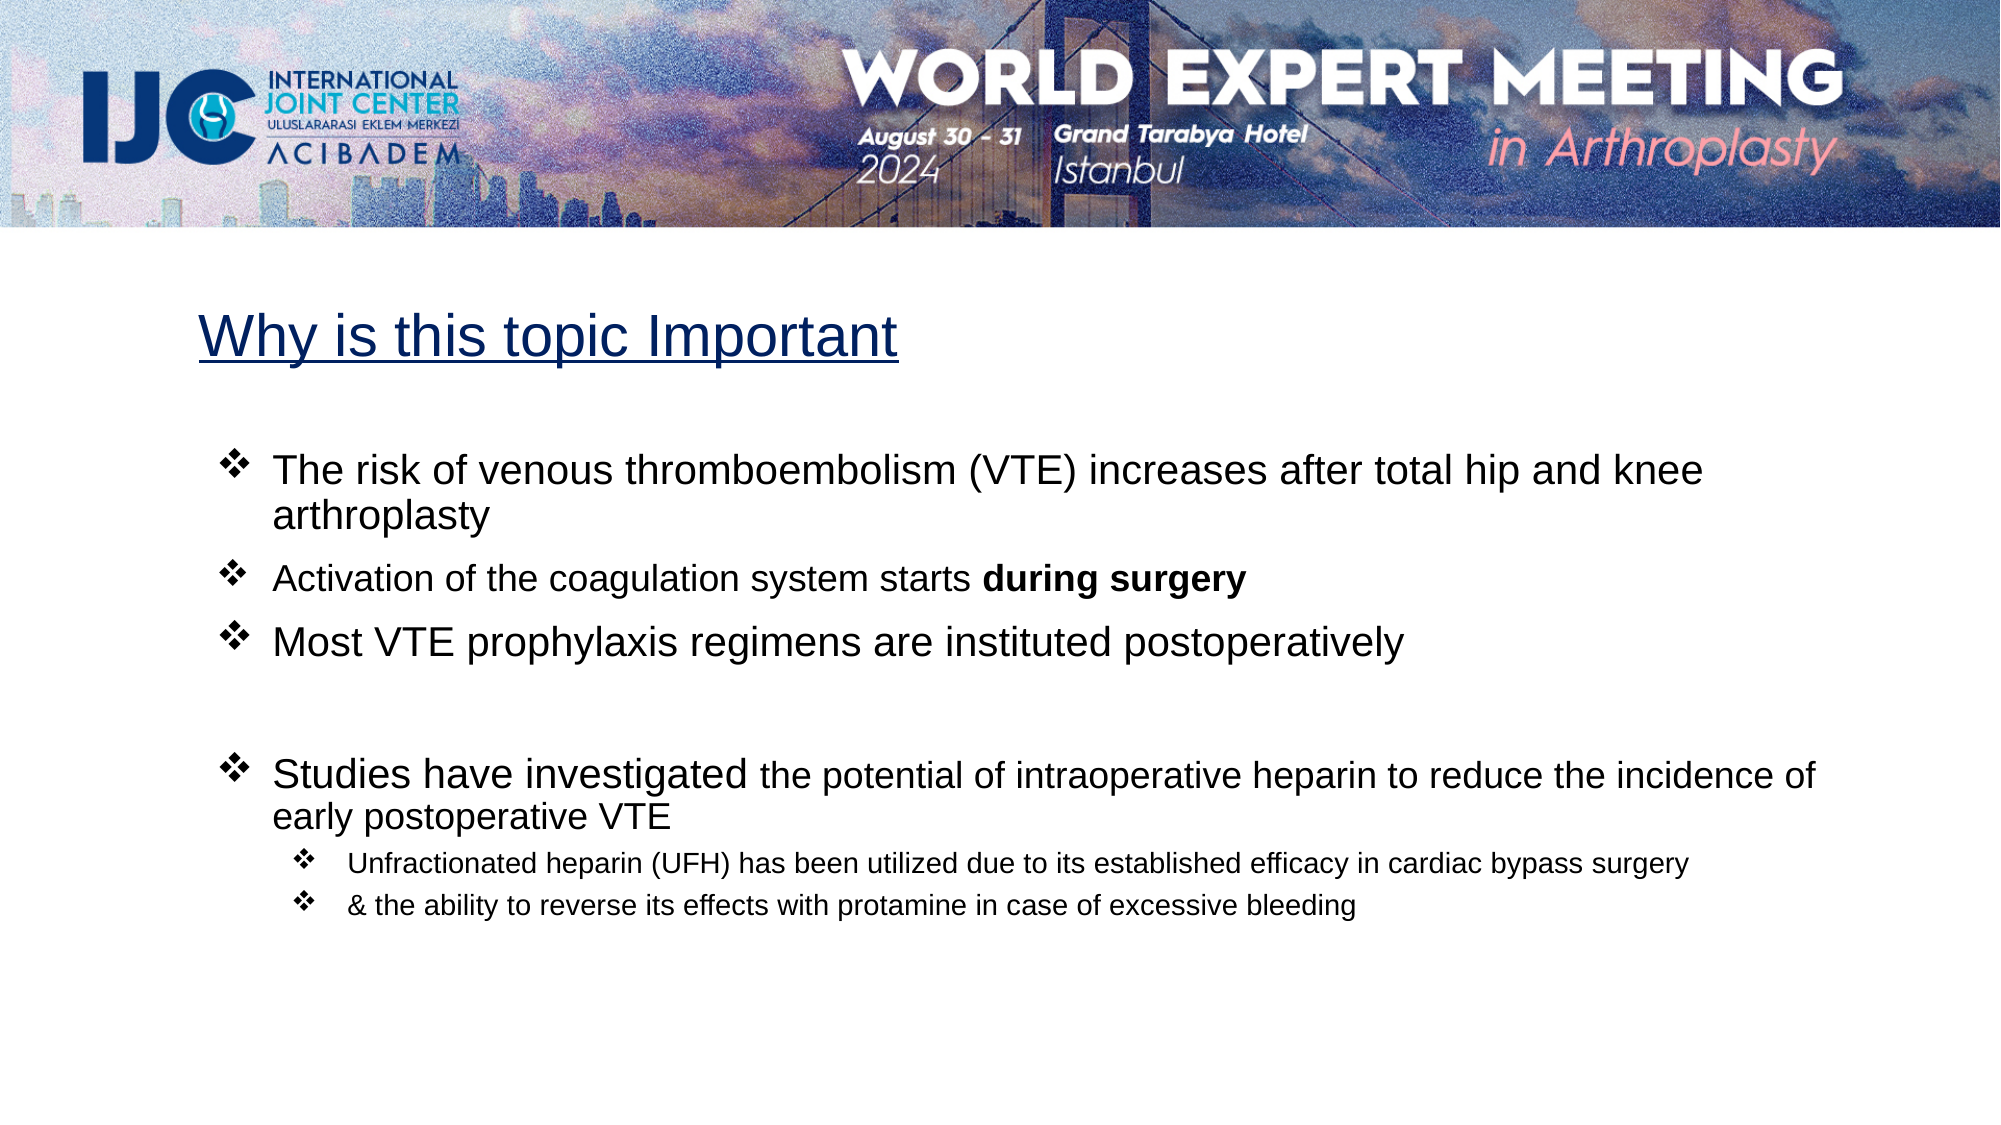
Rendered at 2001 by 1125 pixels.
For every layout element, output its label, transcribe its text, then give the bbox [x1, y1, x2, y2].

title Why is this topic Important [184, 296, 1909, 515]
picture [0, 0, 2000, 1125]
subtitle The risk of venous thromboembolism (VTE) increases after total hip and knee arthroplasty Activation of the coagulation system starts during surgery Most VTE prophylaxis regimens are instituted postoperatively Studies have investigated the potential of intraoperative heparin to reduce the incidence of early postoperative VTE Unfractionated heparin (UFH) has been utilized due to its established efficacy in cardiac bypass surgery & the ability to reverse its effects with protamine in case of excessive bleeding [201, 515, 1851, 1125]
